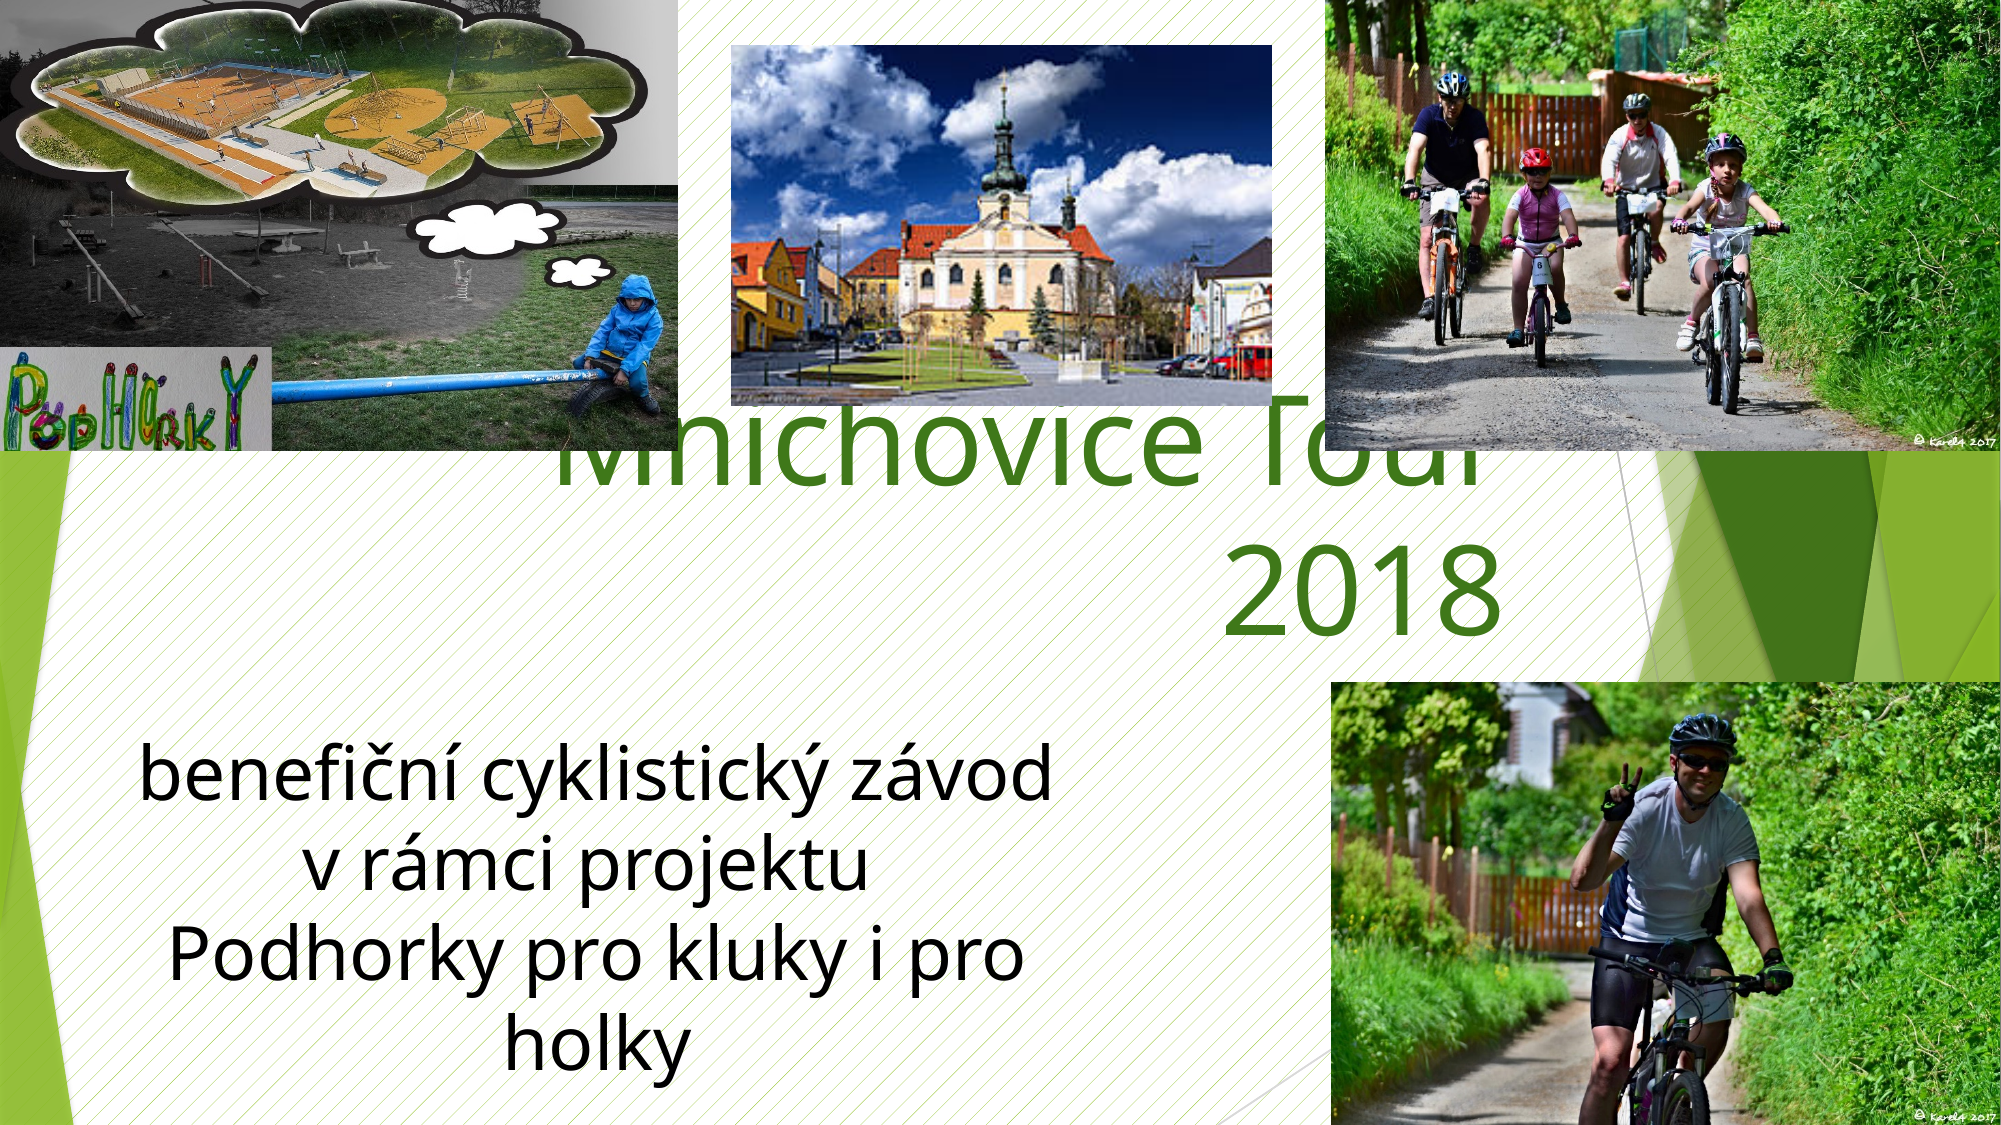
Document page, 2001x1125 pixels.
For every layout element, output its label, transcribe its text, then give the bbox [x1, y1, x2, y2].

picture [1324, 0, 2000, 451]
title Mnichovice Tour 2018 [247, 490, 1522, 664]
picture [1331, 682, 2000, 1125]
picture [730, 45, 1272, 406]
subtitle Autor:8.B [247, 664, 1522, 845]
text_box benefiční cyklistický závod v rámci projektu Podhorky pro kluky i pro holky [121, 717, 1074, 1093]
picture [0, 0, 679, 451]
